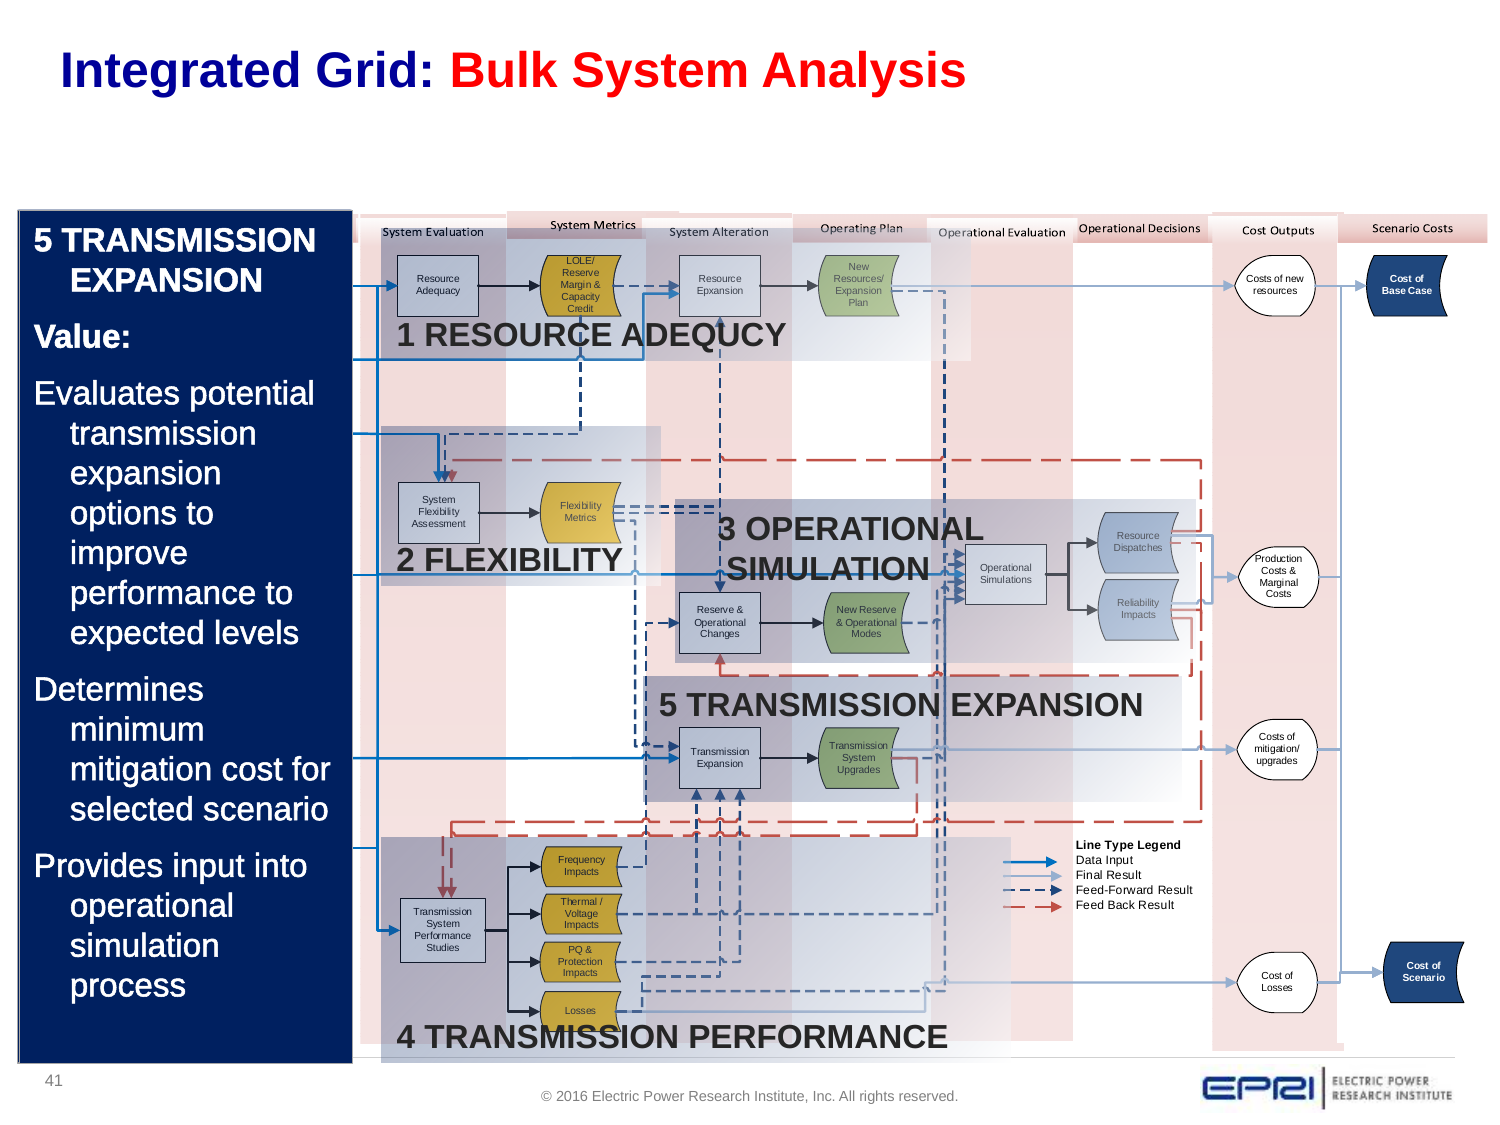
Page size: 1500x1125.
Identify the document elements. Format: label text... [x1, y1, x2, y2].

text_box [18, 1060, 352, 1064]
picture [11, 209, 1489, 1052]
title Integrated Grid: Bulk System Analysis [44, 29, 1456, 151]
picture [1200, 1064, 1455, 1113]
